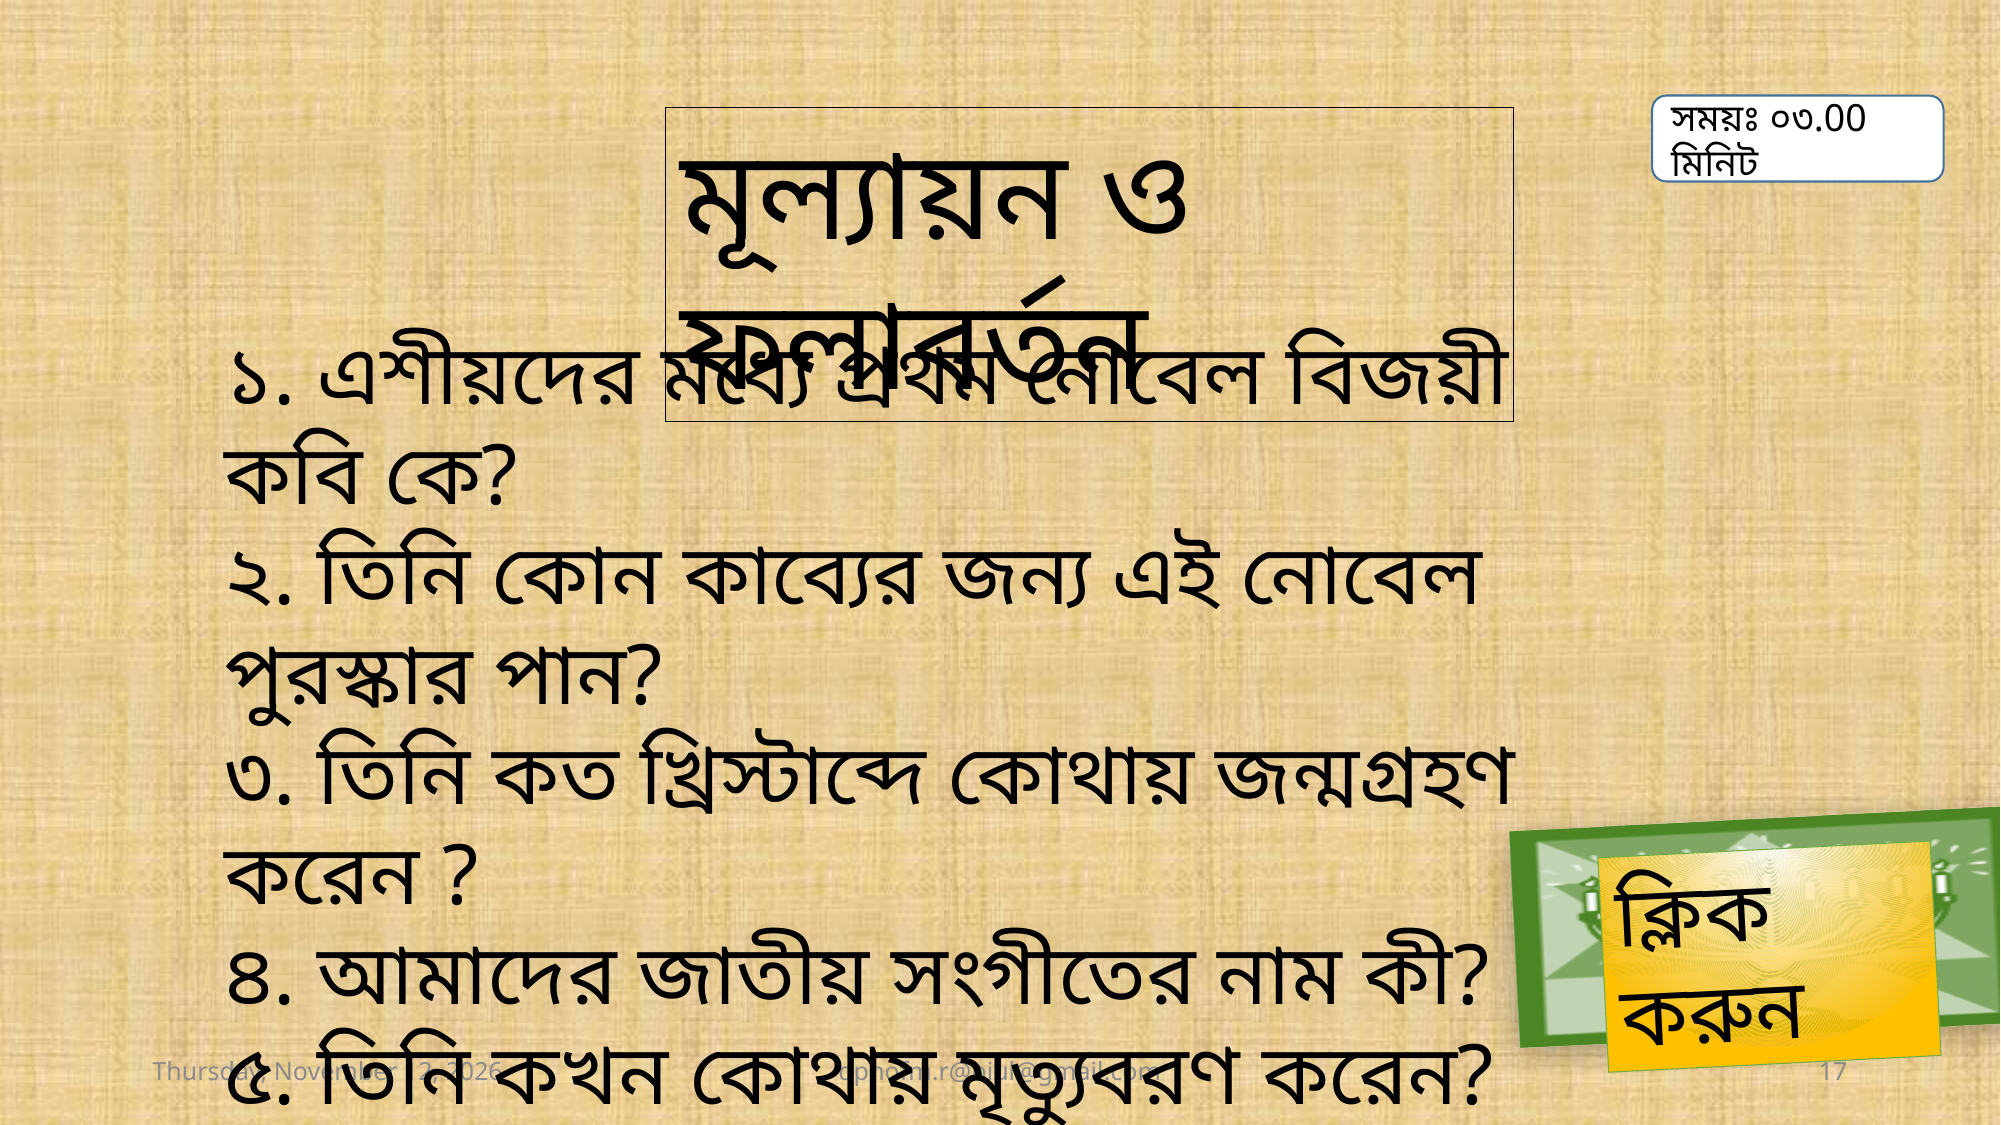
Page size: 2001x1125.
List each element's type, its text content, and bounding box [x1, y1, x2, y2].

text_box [1513, 817, 2000, 1036]
text_box মূল্যায়ন ও ফলাবর্তন [665, 107, 1514, 313]
picture [0, 0, 2001, 1125]
footer dphofm.r@biul@gmail.com [662, 1042, 1338, 1103]
text_box ১. এশীয়দের মধ্যে প্রথম নোবেল বিজয়ী কবি কে? ২. তিনি কোন কাব্যের জন্য এই নোবেল পুরস্কার পান? ৩. তিনি কত খ্রিস্টাব্দে কোথায় জন্মগ্রহণ করেন ? ৪. আমাদের জাতীয় সংগীতের নাম কী? ৫. তিনি কখন কোথায় মৃত্যুবরণ করেন? [209, 313, 1602, 1125]
text_box সময়ঃ ০৩.00 মিনিট [1651, 94, 1945, 183]
slide_number 17 [1412, 1042, 1863, 1103]
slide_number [137, 1042, 588, 1103]
